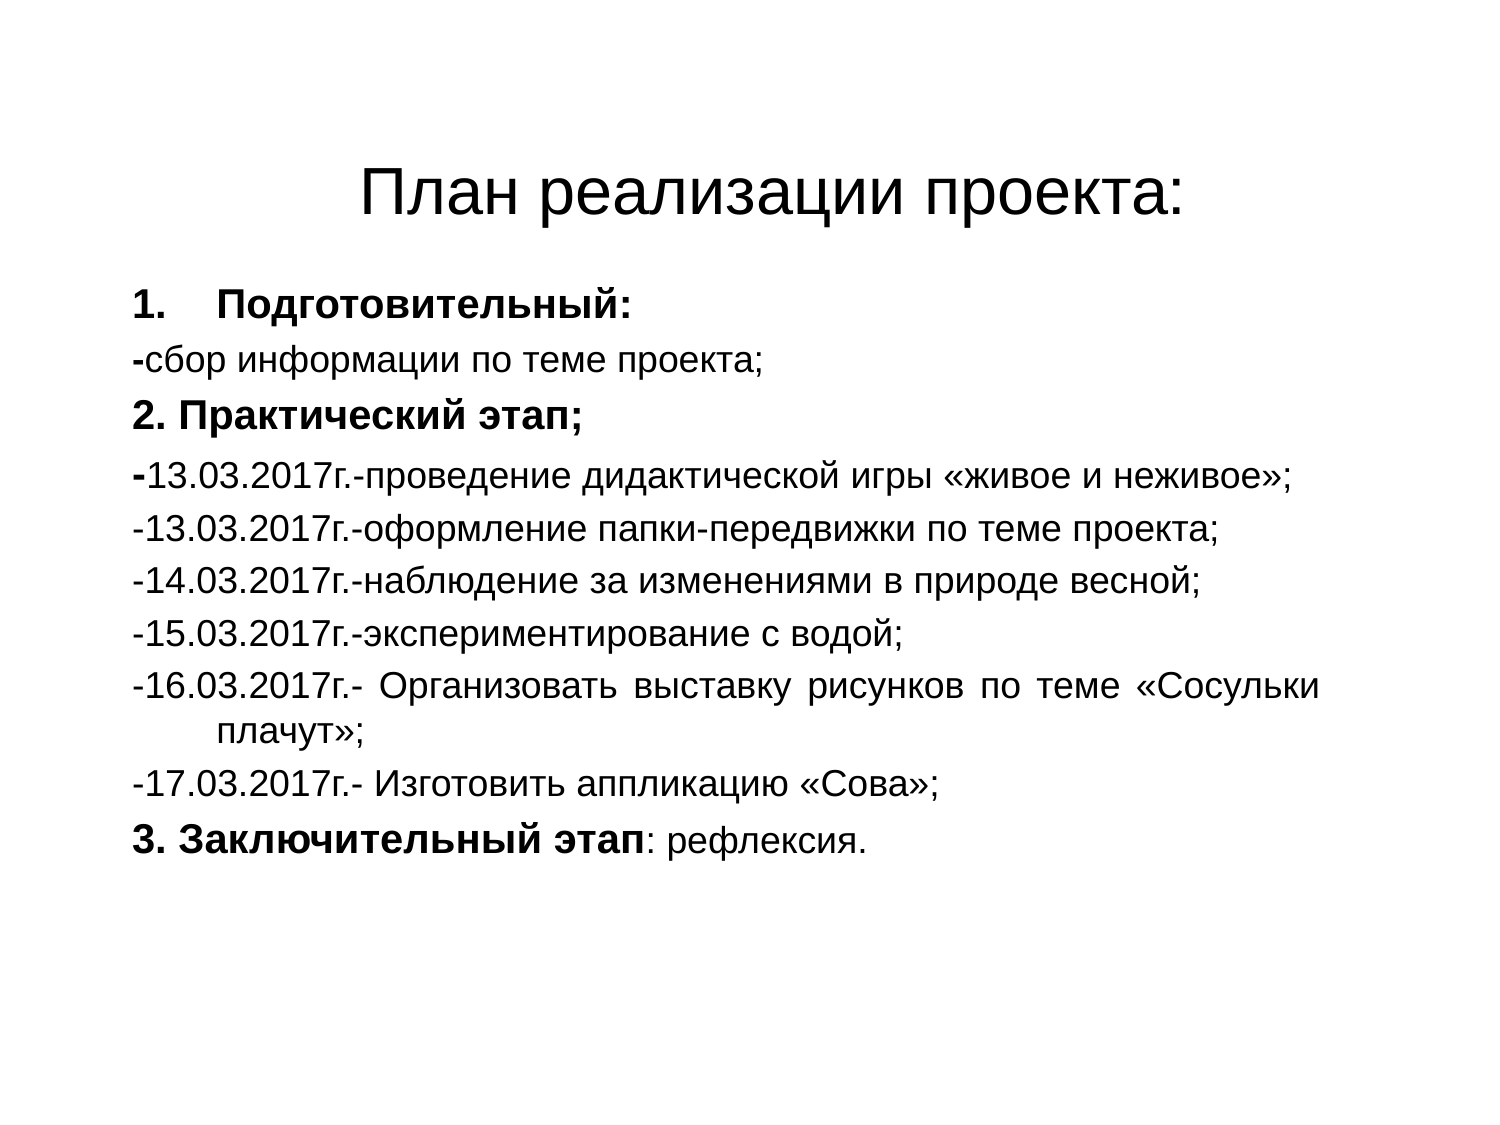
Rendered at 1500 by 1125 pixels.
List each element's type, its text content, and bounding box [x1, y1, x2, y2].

title План реализации проекта: [257, 117, 1290, 258]
subtitle Подготовительный: -сбор информации по теме проекта; 2. Практический этап; -13.03.2017г.-проведение дидактической игры «живое и неживое»; -13.03.2017г.-оформление папки-передвижки по теме проекта; -14.03.2017г.-наблюдение за изменениями в природе весной; -15.03.2017г.-экспериментирование с водой; -16.03.2017г.- Организовать выставку рисунков по теме «Сосульки плачут»; -17.03.2017г.- Изготовить аппликацию «Сова»; 3. Заключительный этап: рефлексия. [117, 269, 1336, 985]
